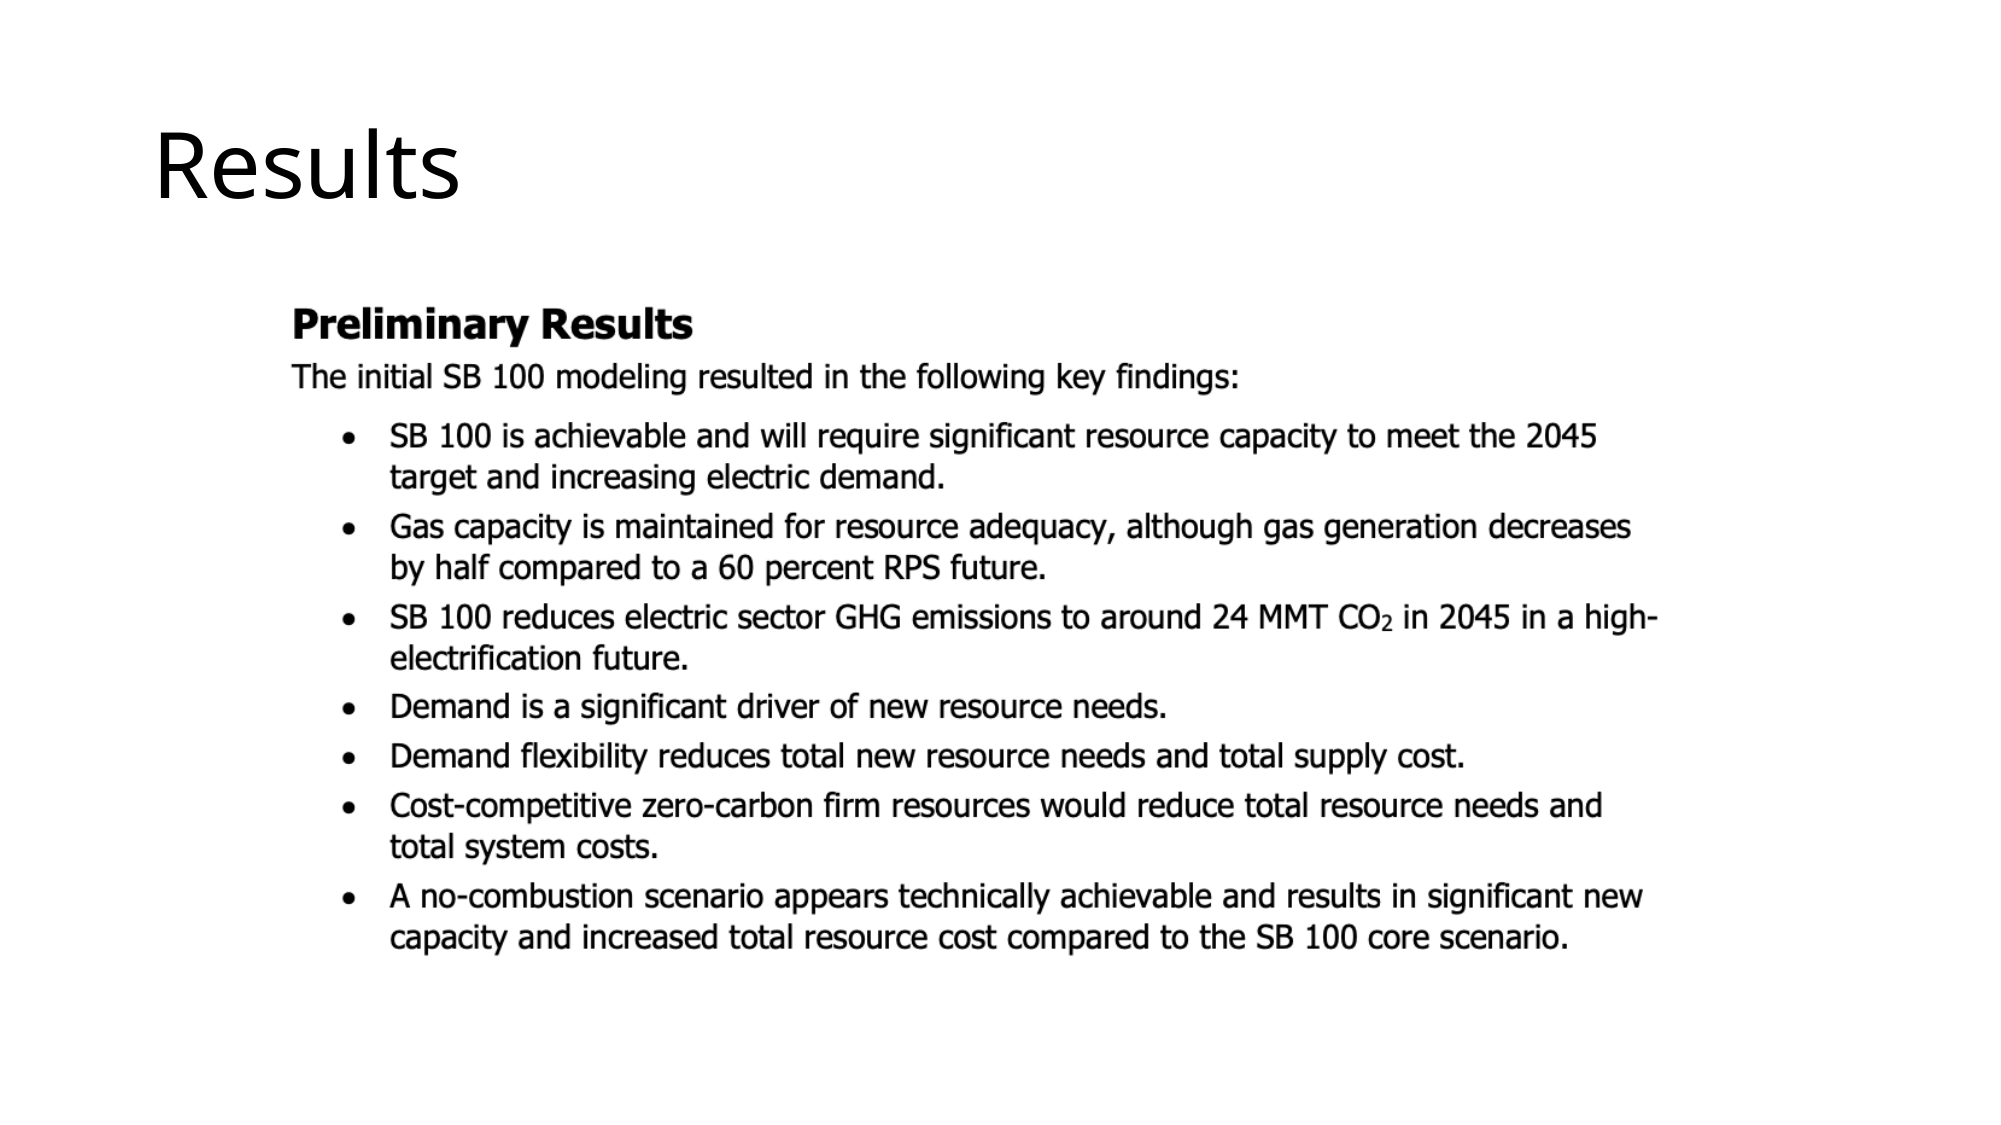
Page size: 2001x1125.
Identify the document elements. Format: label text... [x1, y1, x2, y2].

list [281, 299, 1719, 1014]
title Results [137, 59, 1863, 278]
